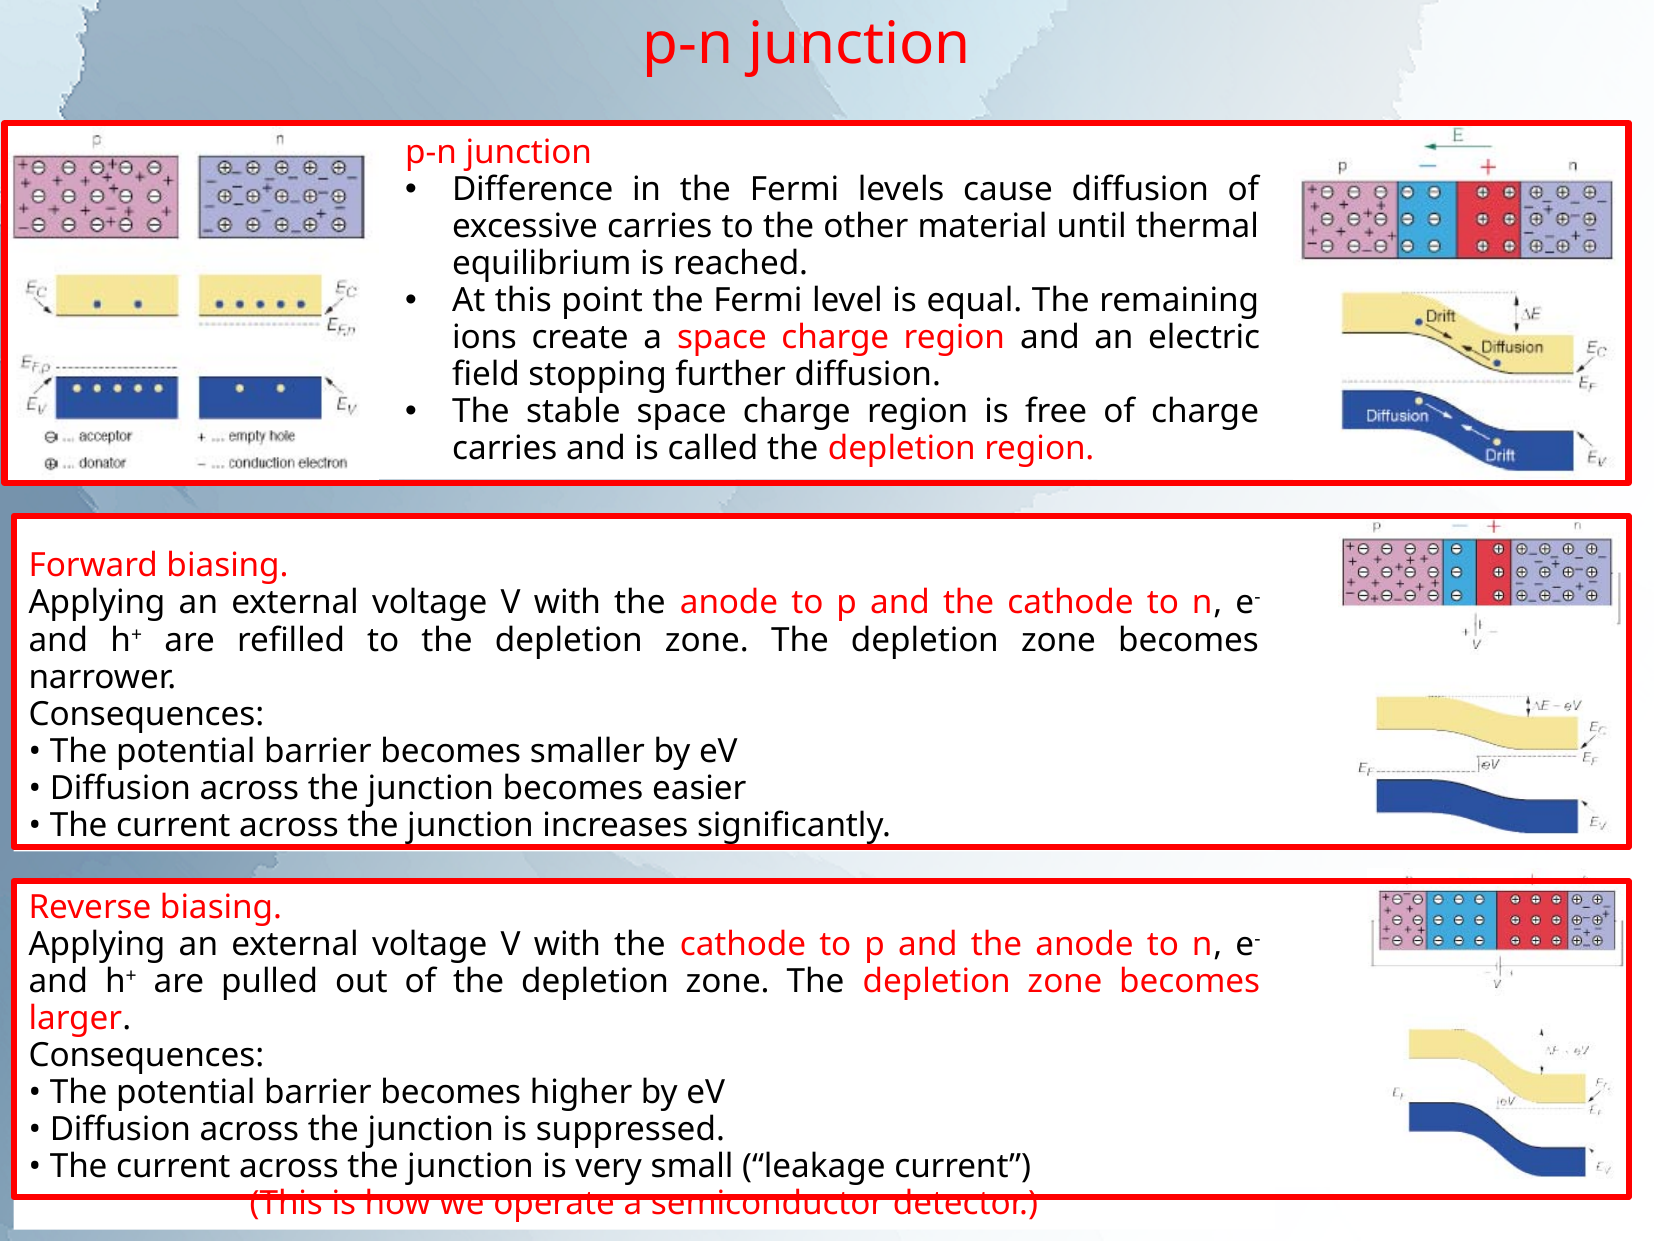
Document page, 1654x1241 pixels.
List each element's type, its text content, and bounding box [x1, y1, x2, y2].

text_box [4, 122, 1629, 484]
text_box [13, 513, 1629, 848]
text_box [13, 868, 1629, 1197]
title p-n junction [82, 0, 1532, 103]
picture [0, 0, 1654, 1241]
